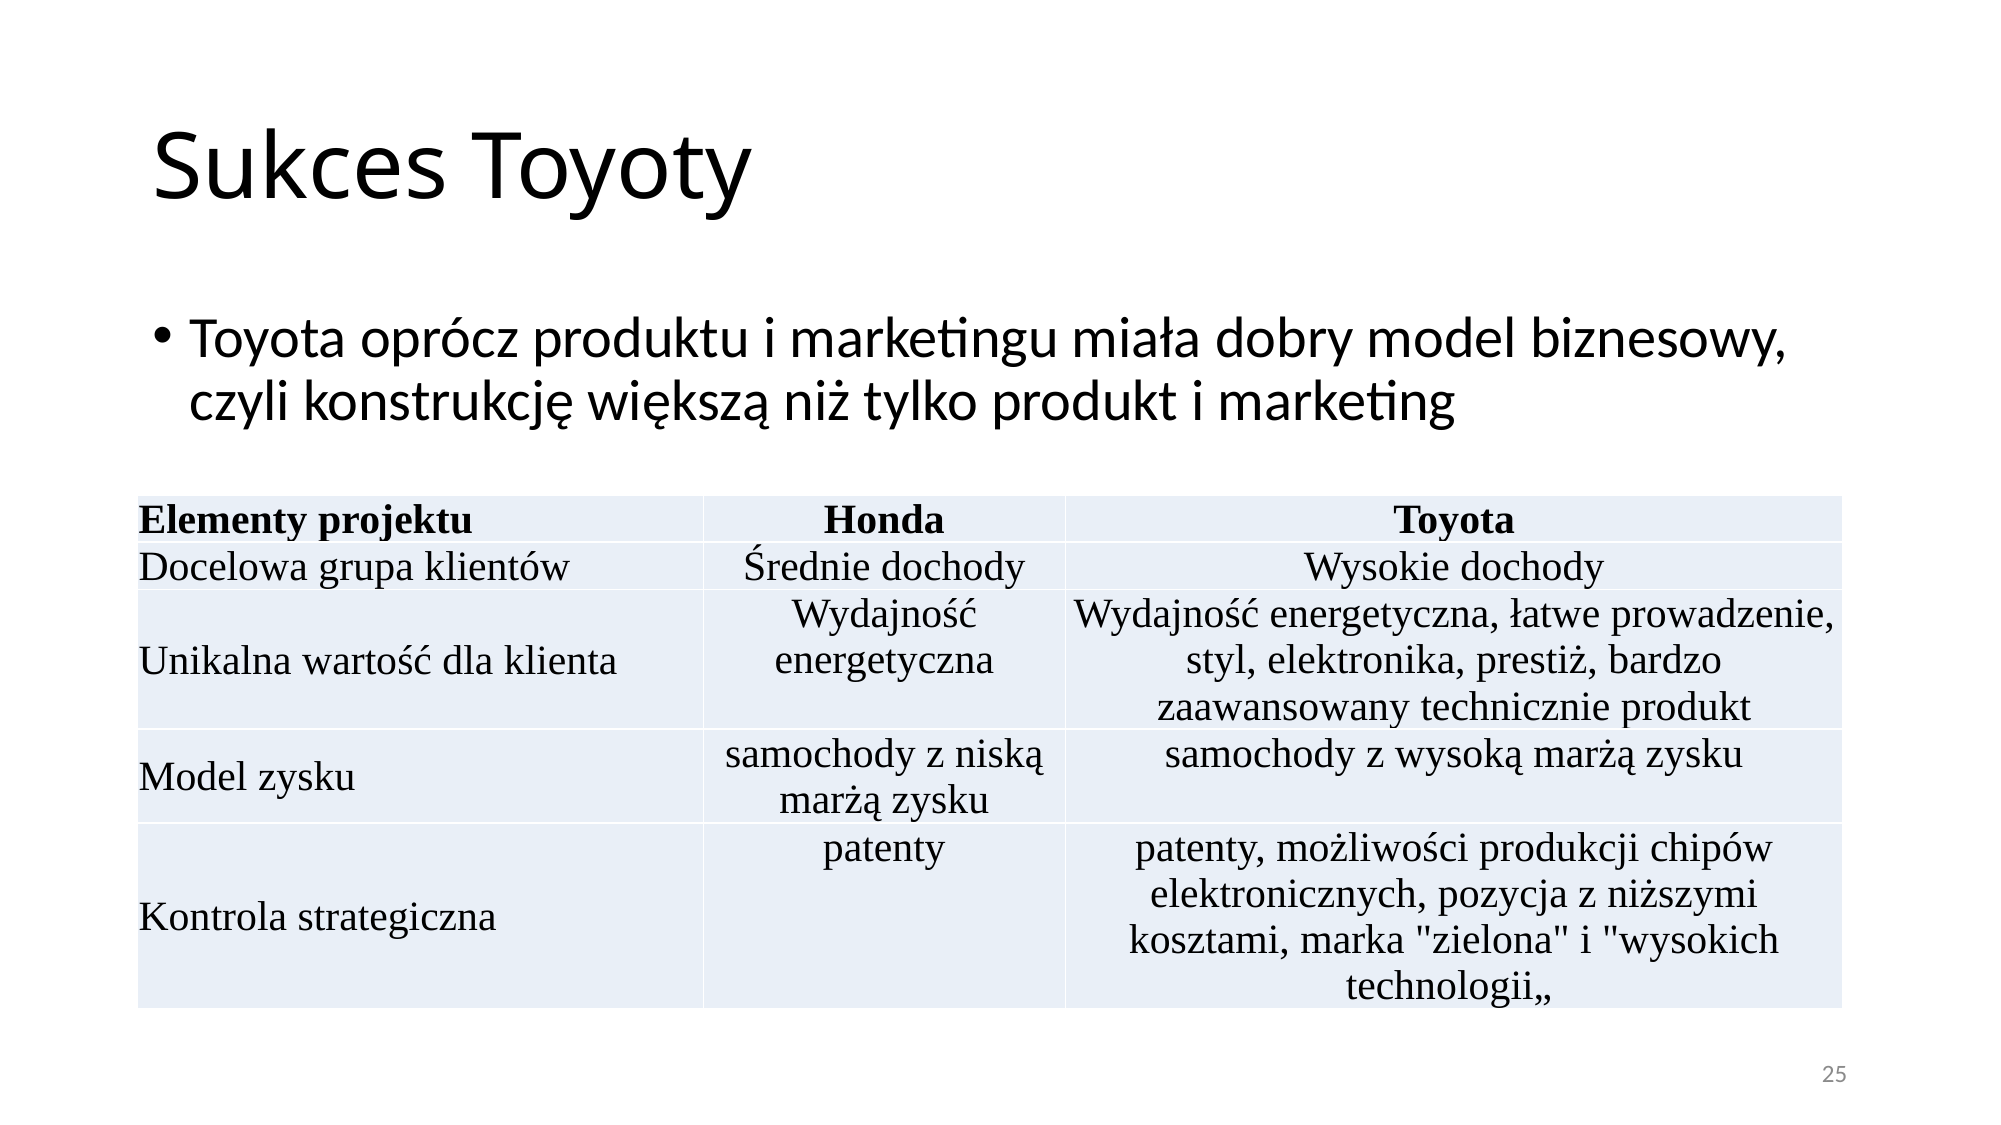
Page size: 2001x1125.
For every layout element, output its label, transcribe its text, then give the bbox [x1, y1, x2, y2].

table_header Toyota [1066, 496, 1842, 541]
title Sukces Toyoty [137, 59, 1863, 278]
table_cell samochody z niską marżą zysku [704, 730, 1065, 822]
table_cell Wysokie dochody [1066, 543, 1842, 589]
table_cell Model zysku [138, 730, 703, 822]
table_cell Docelowa grupa klientów [138, 543, 703, 589]
list Toyota oprócz produktu i marketingu miała dobry model biznesowy, czyli konstrukcję większą niż tylko produkt i marketing [137, 299, 1863, 1014]
table_header Honda [704, 496, 1065, 541]
table_cell Unikalna wartość dla klienta [138, 590, 703, 728]
table_cell Kontrola strategiczna [138, 824, 703, 1008]
table_cell patenty, możliwości produkcji chipów elektronicznych, pozycja z niższymi kosztami, marka "zielona" i "wysokich technologii„ [1066, 824, 1842, 1008]
table_cell samochody z wysoką marżą zysku [1066, 730, 1842, 822]
table_cell patenty [704, 824, 1065, 1008]
slide_number 25 [1412, 1042, 1863, 1103]
table_cell Wydajność energetyczna [704, 590, 1065, 728]
table_cell Średnie dochody [704, 543, 1065, 589]
table_header Elementy projektu [138, 496, 703, 541]
table_cell Wydajność energetyczna, łatwe prowadzenie, styl, elektronika, prestiż, bardzo zaawansowany technicznie produkt [1066, 590, 1842, 728]
